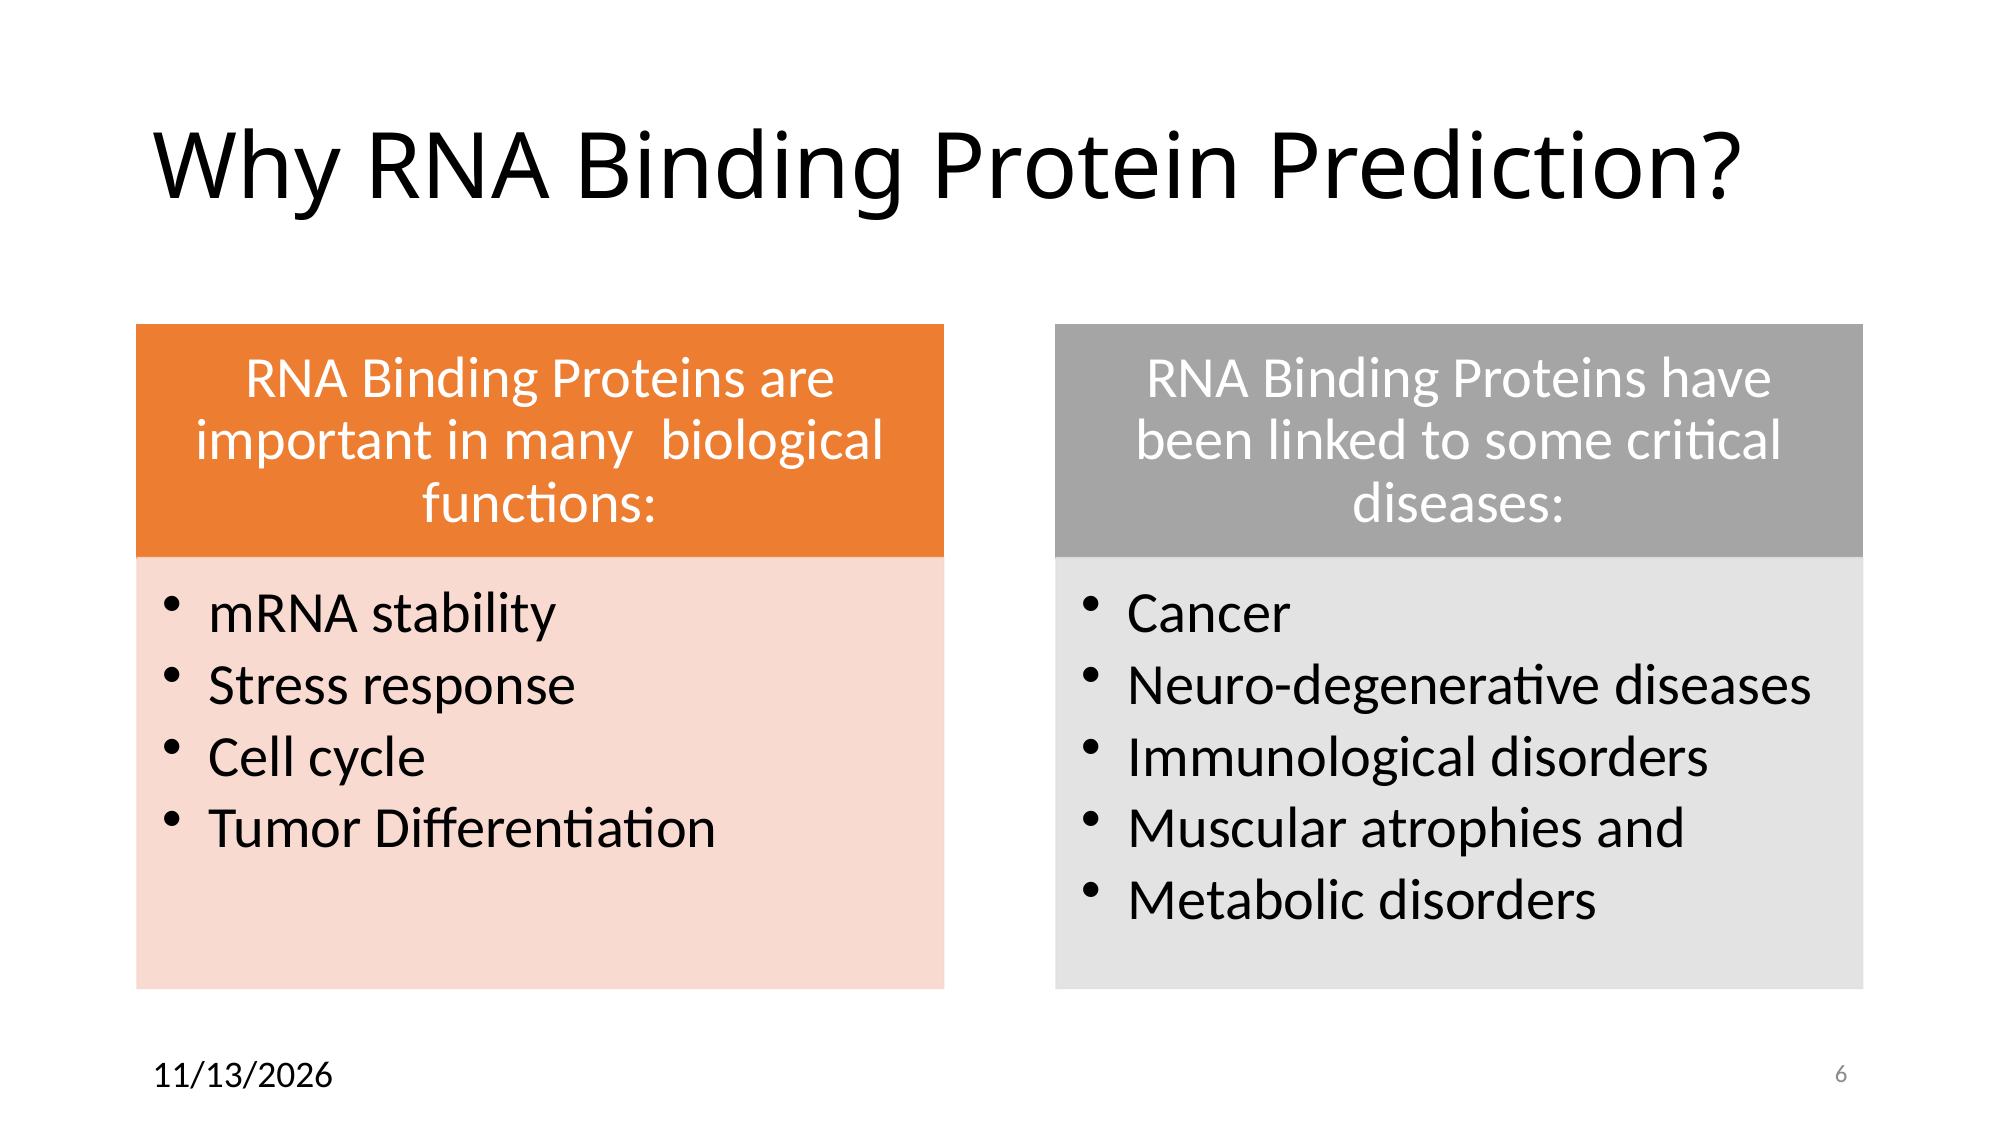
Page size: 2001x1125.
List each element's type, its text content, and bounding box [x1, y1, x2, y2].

title Why RNA Binding Protein Prediction? [137, 59, 1863, 278]
slide_number 6 [1412, 1042, 1863, 1103]
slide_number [137, 1042, 588, 1103]
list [137, 299, 1863, 1014]
